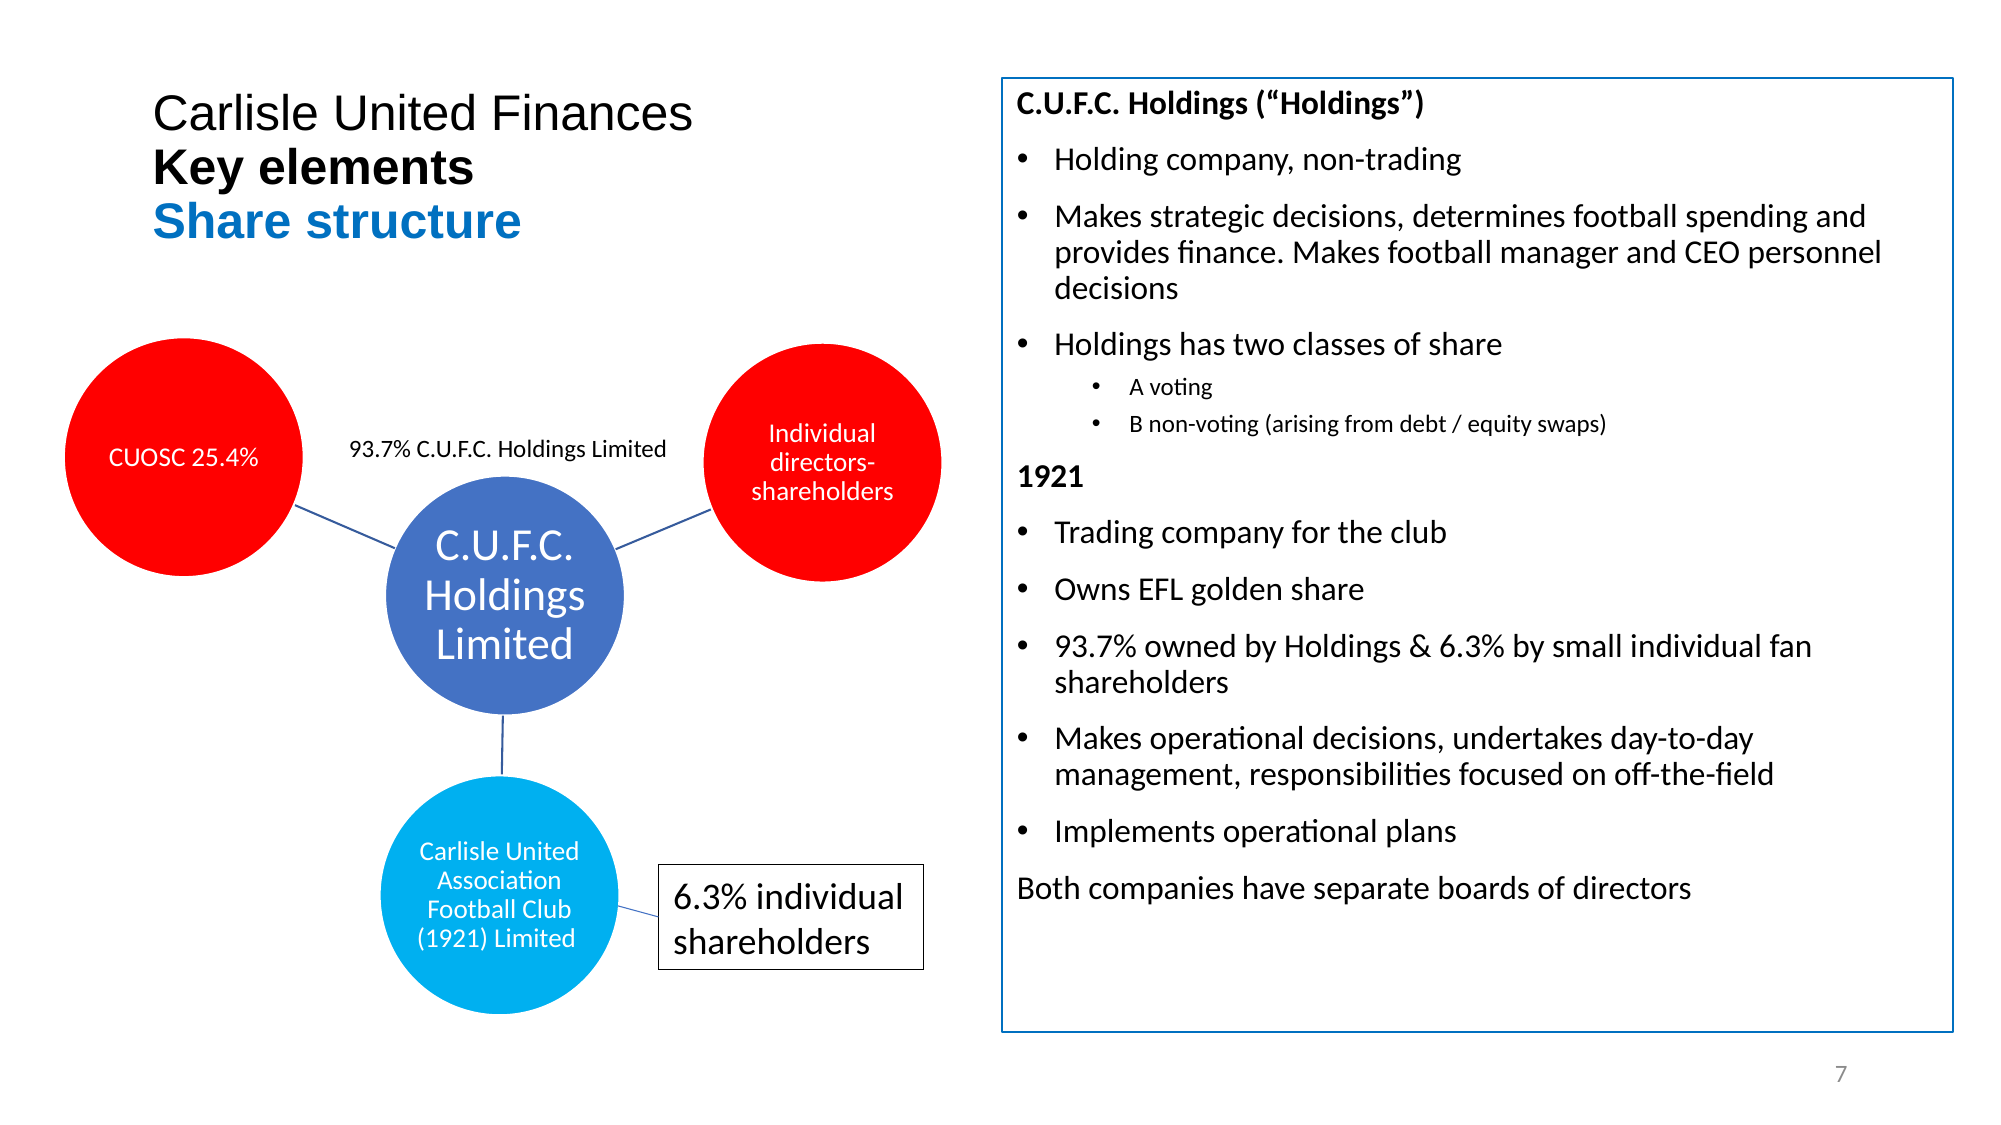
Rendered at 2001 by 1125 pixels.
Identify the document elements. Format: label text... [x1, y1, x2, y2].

slide_number 7 [1412, 1042, 1863, 1103]
list C.U.F.C. Holdings (“Holdings”) Holding company, non-trading Makes strategic decisions, determines football spending and provides finance. Makes football manager and CEO personnel decisions Holdings has two classes of share A voting B non-voting (arising from debt / equity swaps) 1921 Trading company for the club Owns EFL golden share 93.7% owned by Holdings & 6.3% by small individual fan shareholders Makes operational decisions, undertakes day-to-day management, responsibilities focused on off-the-field Implements operational plans Both companies have separate boards of directors [1001, 78, 1954, 1032]
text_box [617, 905, 659, 918]
title Carlisle United Finances Key elements Share structure [137, 59, 1863, 278]
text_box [9, 301, 1077, 1016]
